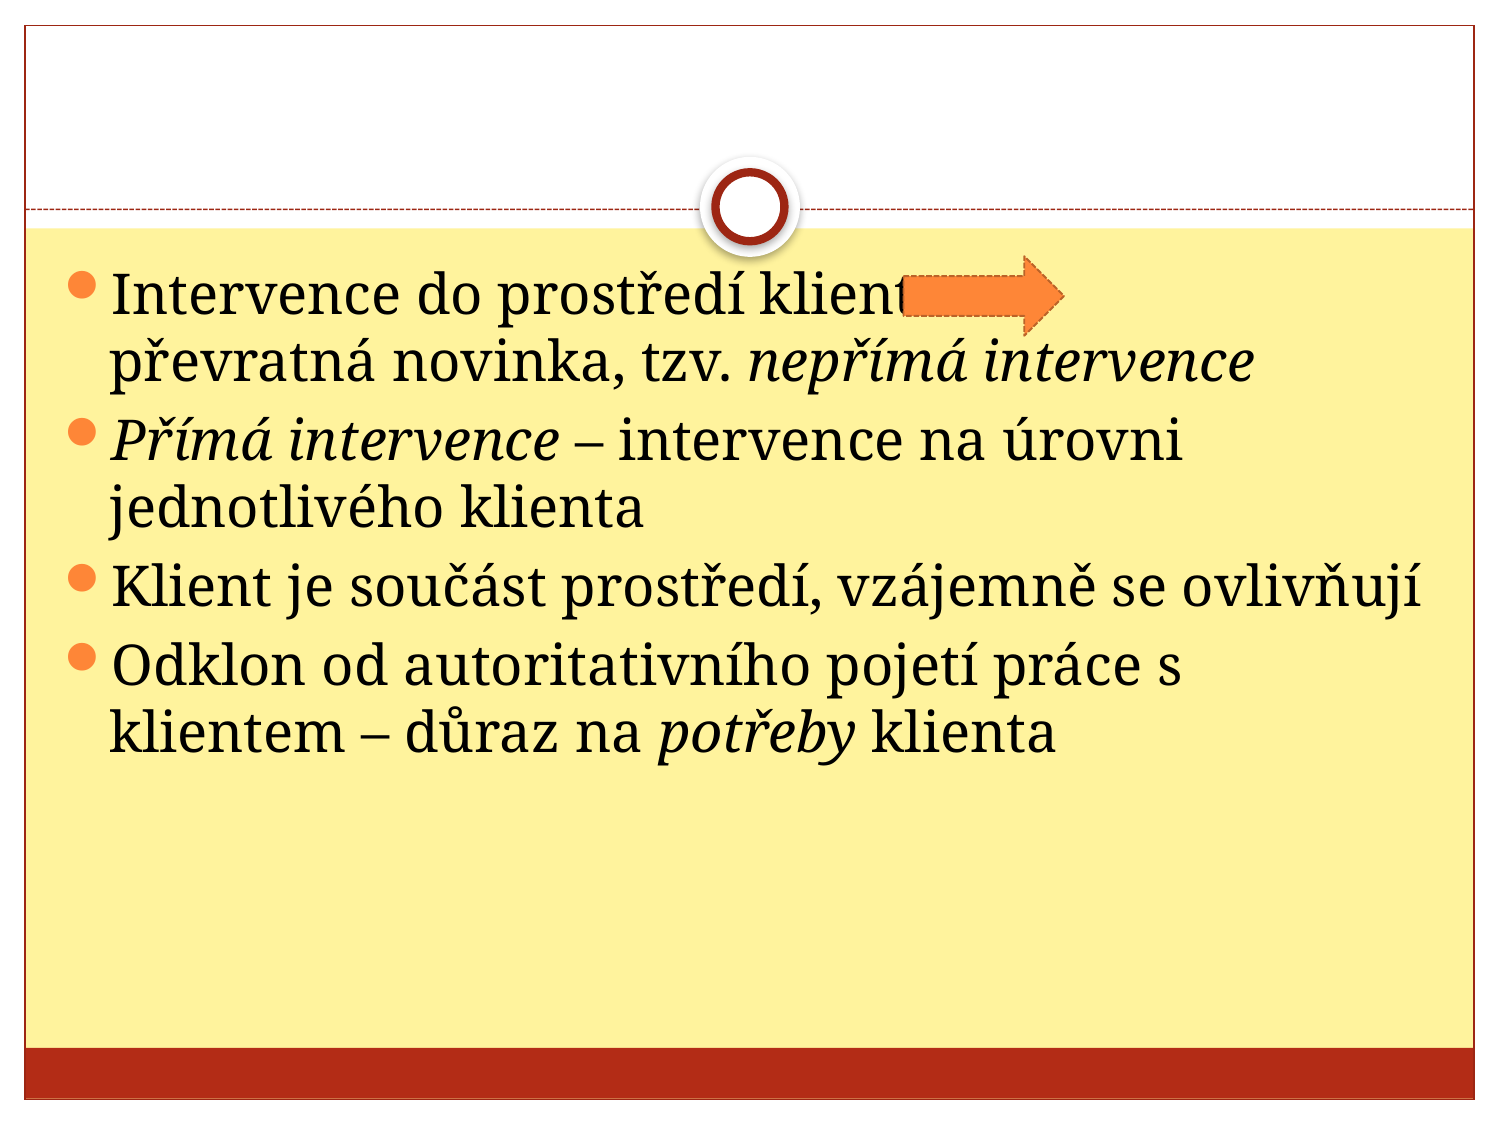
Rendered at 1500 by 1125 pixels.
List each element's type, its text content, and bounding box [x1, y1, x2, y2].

list Intervence do prostředí klienta převratná novinka, tzv. nepřímá intervence Přímá intervence – intervence na úrovni jednotlivého klienta Klient je součást prostředí, vzájemně se ovlivňují Odklon od autoritativního pojetí práce s klientem – důraz na potřeby klienta [49, 250, 1445, 1001]
text_box [902, 255, 1065, 337]
